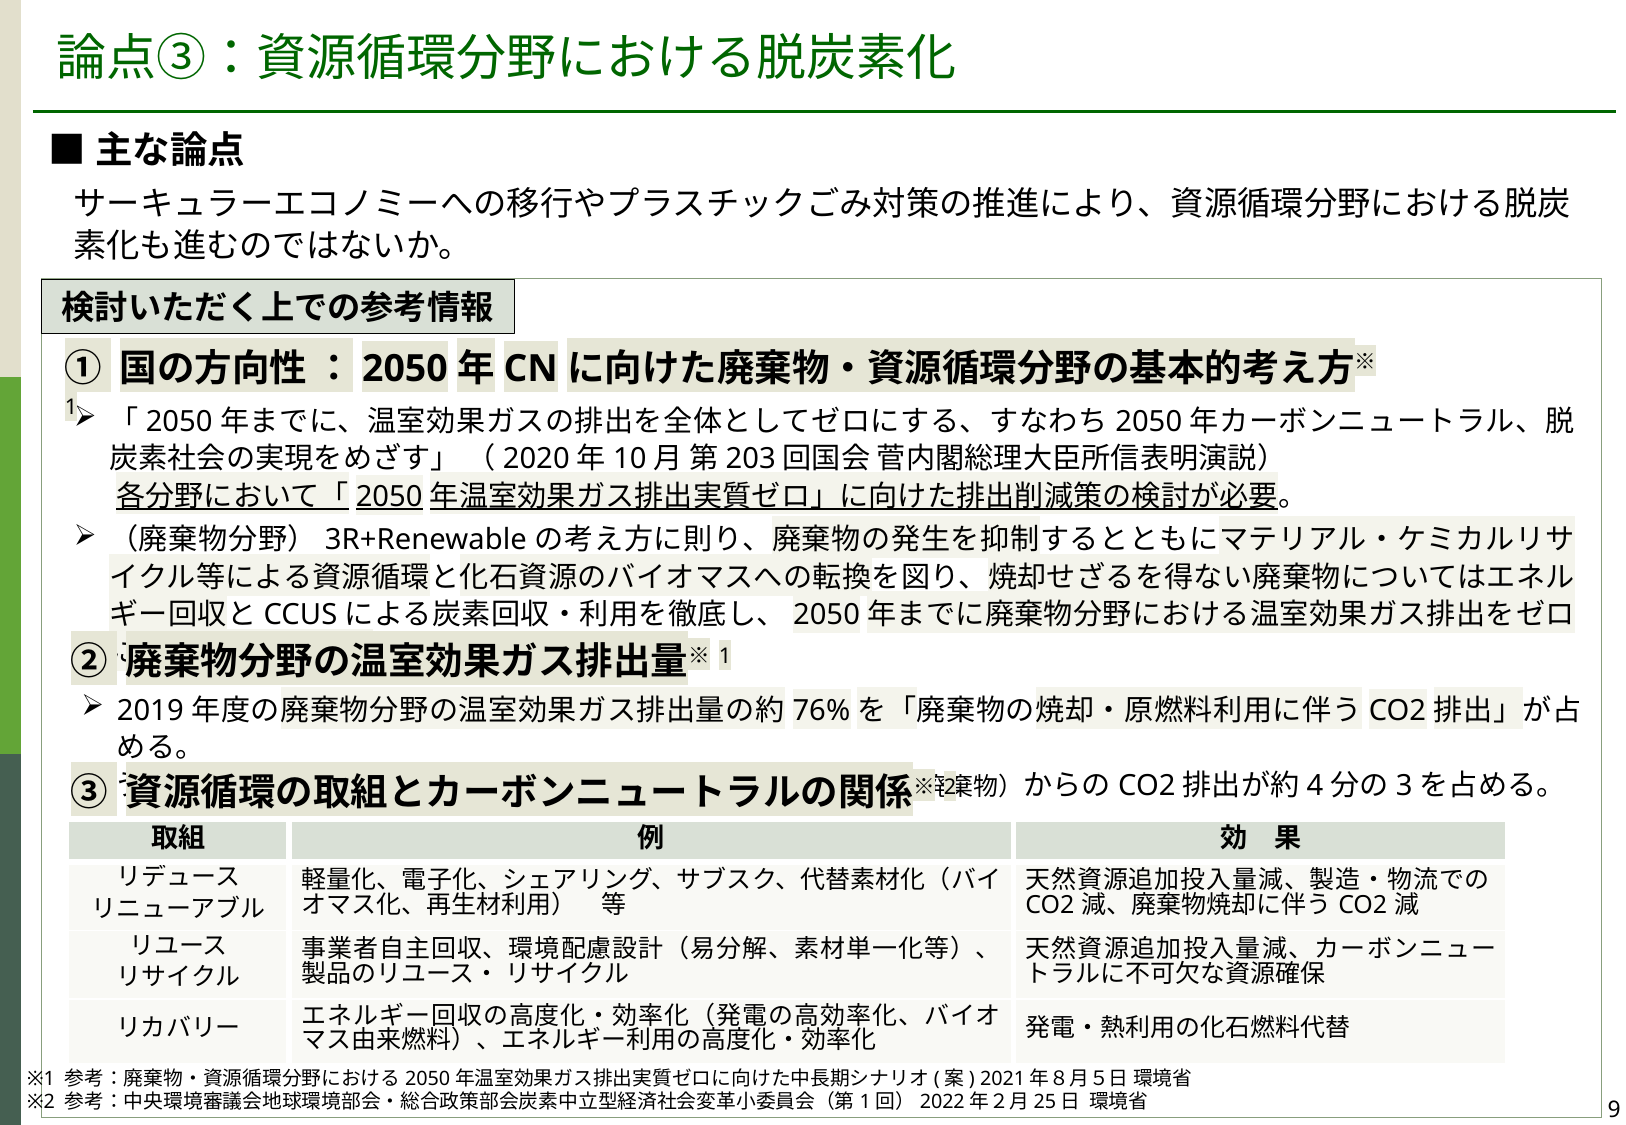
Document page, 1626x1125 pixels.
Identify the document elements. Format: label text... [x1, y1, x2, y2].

table_header 例 [292, 822, 1011, 859]
text_box ② 廃棄物分野の温室効果ガス排出量※1 [56, 629, 825, 690]
text_box [39, 277, 1603, 1120]
table_cell 事業者自主回収、環境配慮設計（易分解、素材単一化等）、製品のリユース・ リサイクル [292, 931, 1011, 998]
table_cell エネルギー回収の高度化・効率化（発電の高効率化、バイオマス由来燃料）、エネルギー利用の高度化・効率化 [292, 1000, 1011, 1057]
text_box ※1 参考：廃棄物・資源循環分野における2050年温室効果ガス排出実質ゼロに向けた中長期シナリオ(案) 2021年８月５日 環境省 ※2 参考：中央環境審議会地球環境部会・総合政策部会炭素中立型経済社会変革小委員会（第1回）2022年２月25日 環境省 [27, 1057, 1208, 1121]
table_cell 天然資源追加投入量減、カーボンニュートラルに不可欠な資源確保 [1016, 931, 1505, 998]
text_box ③ 資源循環の取組とカーボンニュートラルの関係※2 [56, 760, 1026, 821]
picture [0, 0, 22, 1125]
table_cell リユース リサイクル [69, 931, 286, 998]
table_cell 発電・熱利用の化石燃料代替 [1016, 1000, 1505, 1063]
table_cell 天然資源追加投入量減、製造・物流でのCO2減、廃棄物焼却に伴うCO2減 [1016, 865, 1505, 930]
text_box サーキュラーエコノミーへの移行やプラスチックごみ対策の推進により、資源循環分野における脱炭素化も進むのではないか。 [58, 173, 1587, 272]
text_box 2019年度の廃棄物分野の温室効果ガス排出量の約76%を「廃棄物の焼却・原燃料利用に伴うCO2排出」が占める。 うち、廃プラスチック（一般廃棄物・産業廃棄物）及び廃油（産業廃棄物）からのCO2排出が約4分の3を占める。 [66, 681, 1597, 809]
text_box 「2050年までに、温室効果ガスの排出を全体としてゼロにする、すなわち2050年カーボンニュートラル、脱炭素社会の実現をめざす」 （2020年10月 第203回国会 菅内閣総理大臣所信表明演説） 各分野において「2050年温室効果ガス排出実質ゼロ」に向けた排出削減策の検討が必要。 （廃棄物分野）3R+Renewableの考え方に則り、廃棄物の発生を抑制するとともにマテリアル・ケミカルリサイクル等による資源循環と化石資源のバイオマスへの転換を図り、焼却せざるを得ない廃棄物についてはエネルギー回収とCCUSによる炭素回収・利用を徹底し、2050年までに廃棄物分野における温室効果ガス排出をゼロにすることをめざす。 [58, 392, 1590, 676]
text_box ① 国の方向性 ：2050年CNに向けた廃棄物・資源循環分野の基本的考え方※1 [49, 336, 1404, 442]
table_header 効 果 [1016, 822, 1505, 859]
text_box ■主な論点 [34, 121, 304, 179]
table_header 取組 [69, 822, 286, 859]
table_cell 軽量化、電子化、シェアリング、サブスク、代替素材化（バイオマス化、再生材利用） 等 [292, 865, 1011, 930]
table_cell リカバリー [69, 1000, 286, 1057]
text_box 検討いただく上での参考情報 [41, 278, 514, 334]
text_box 論点③：資源循環分野における脱炭素化 [41, 18, 1482, 110]
table_cell リデュース リニューアブル [69, 865, 286, 930]
text_box 9 [1596, 1089, 1623, 1125]
